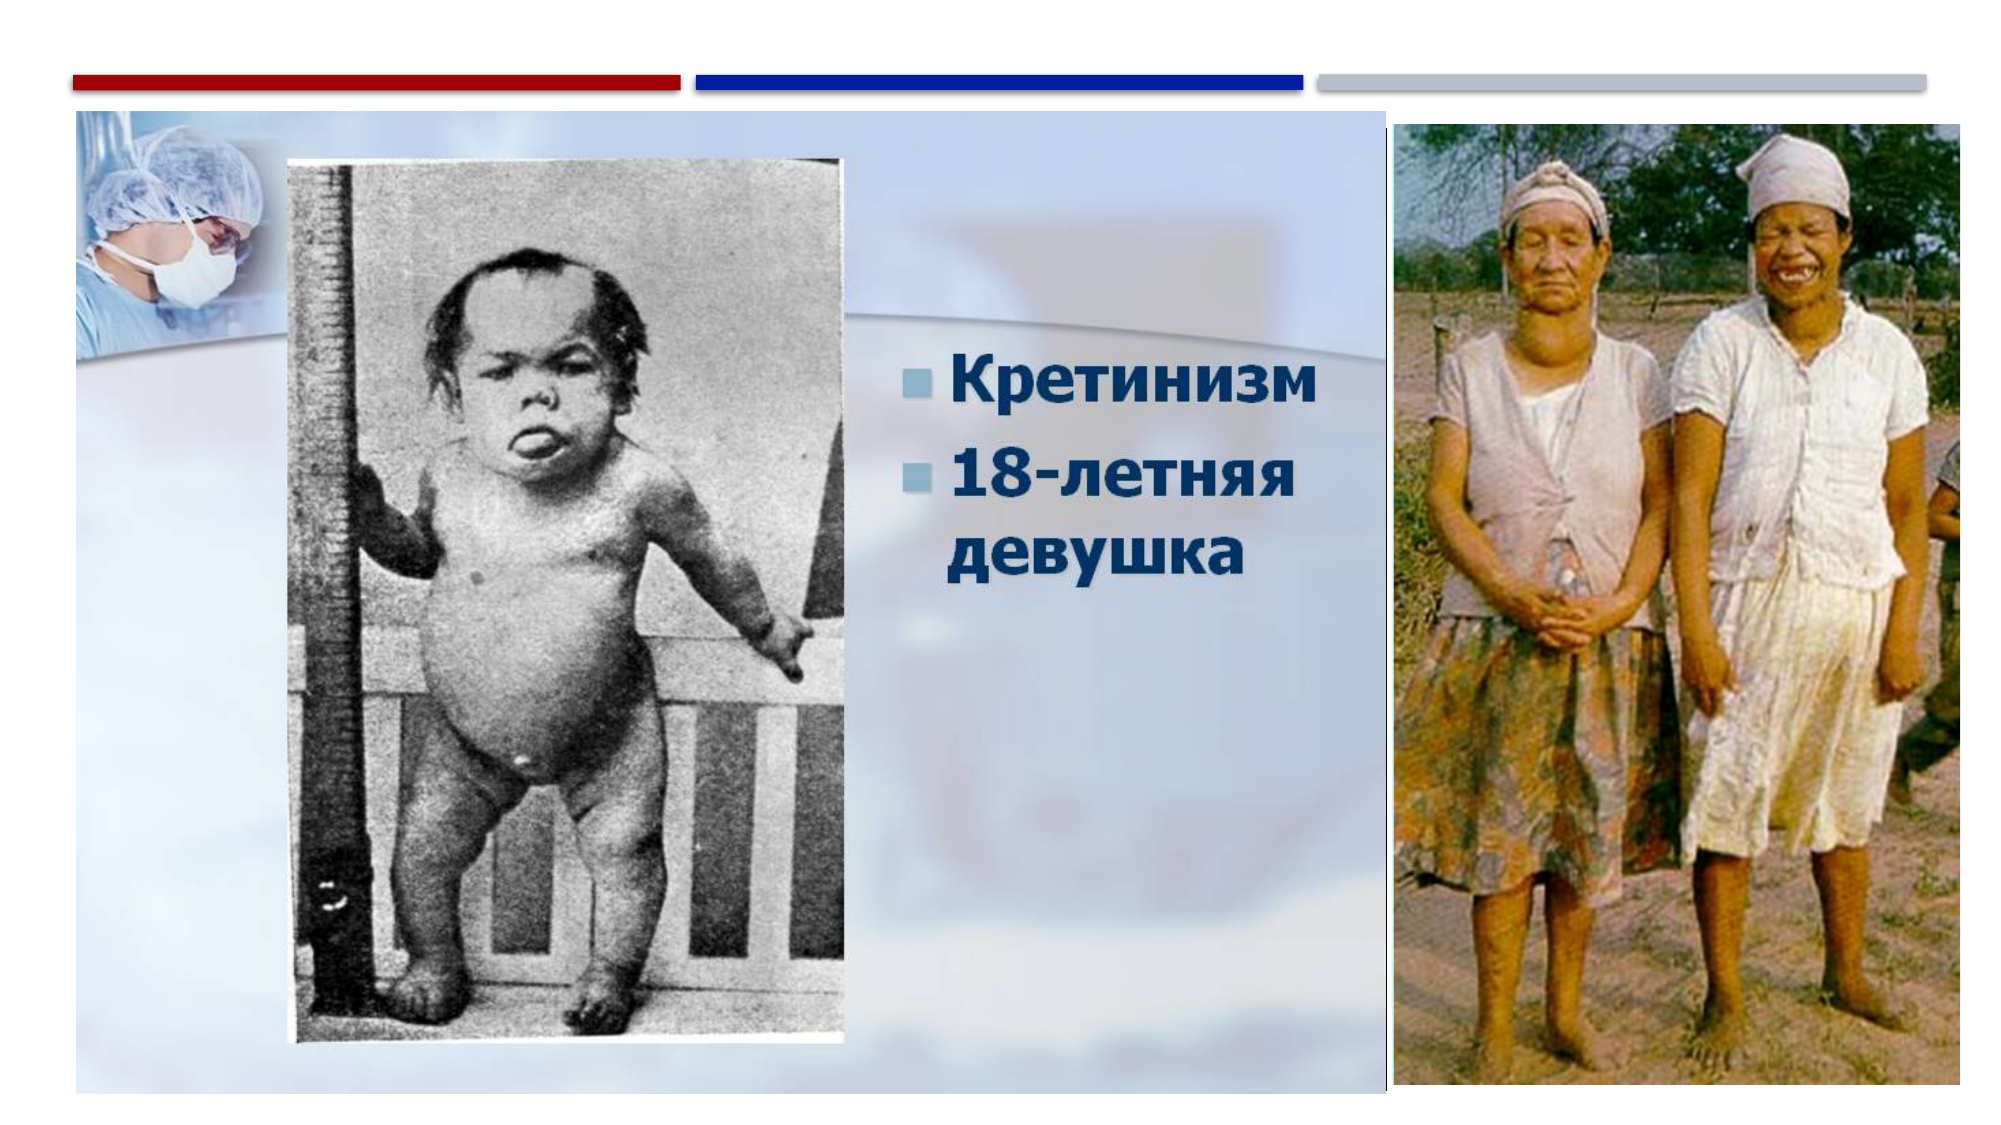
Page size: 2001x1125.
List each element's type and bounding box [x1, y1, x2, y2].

picture [1391, 123, 1961, 1086]
picture [76, 111, 1386, 1094]
